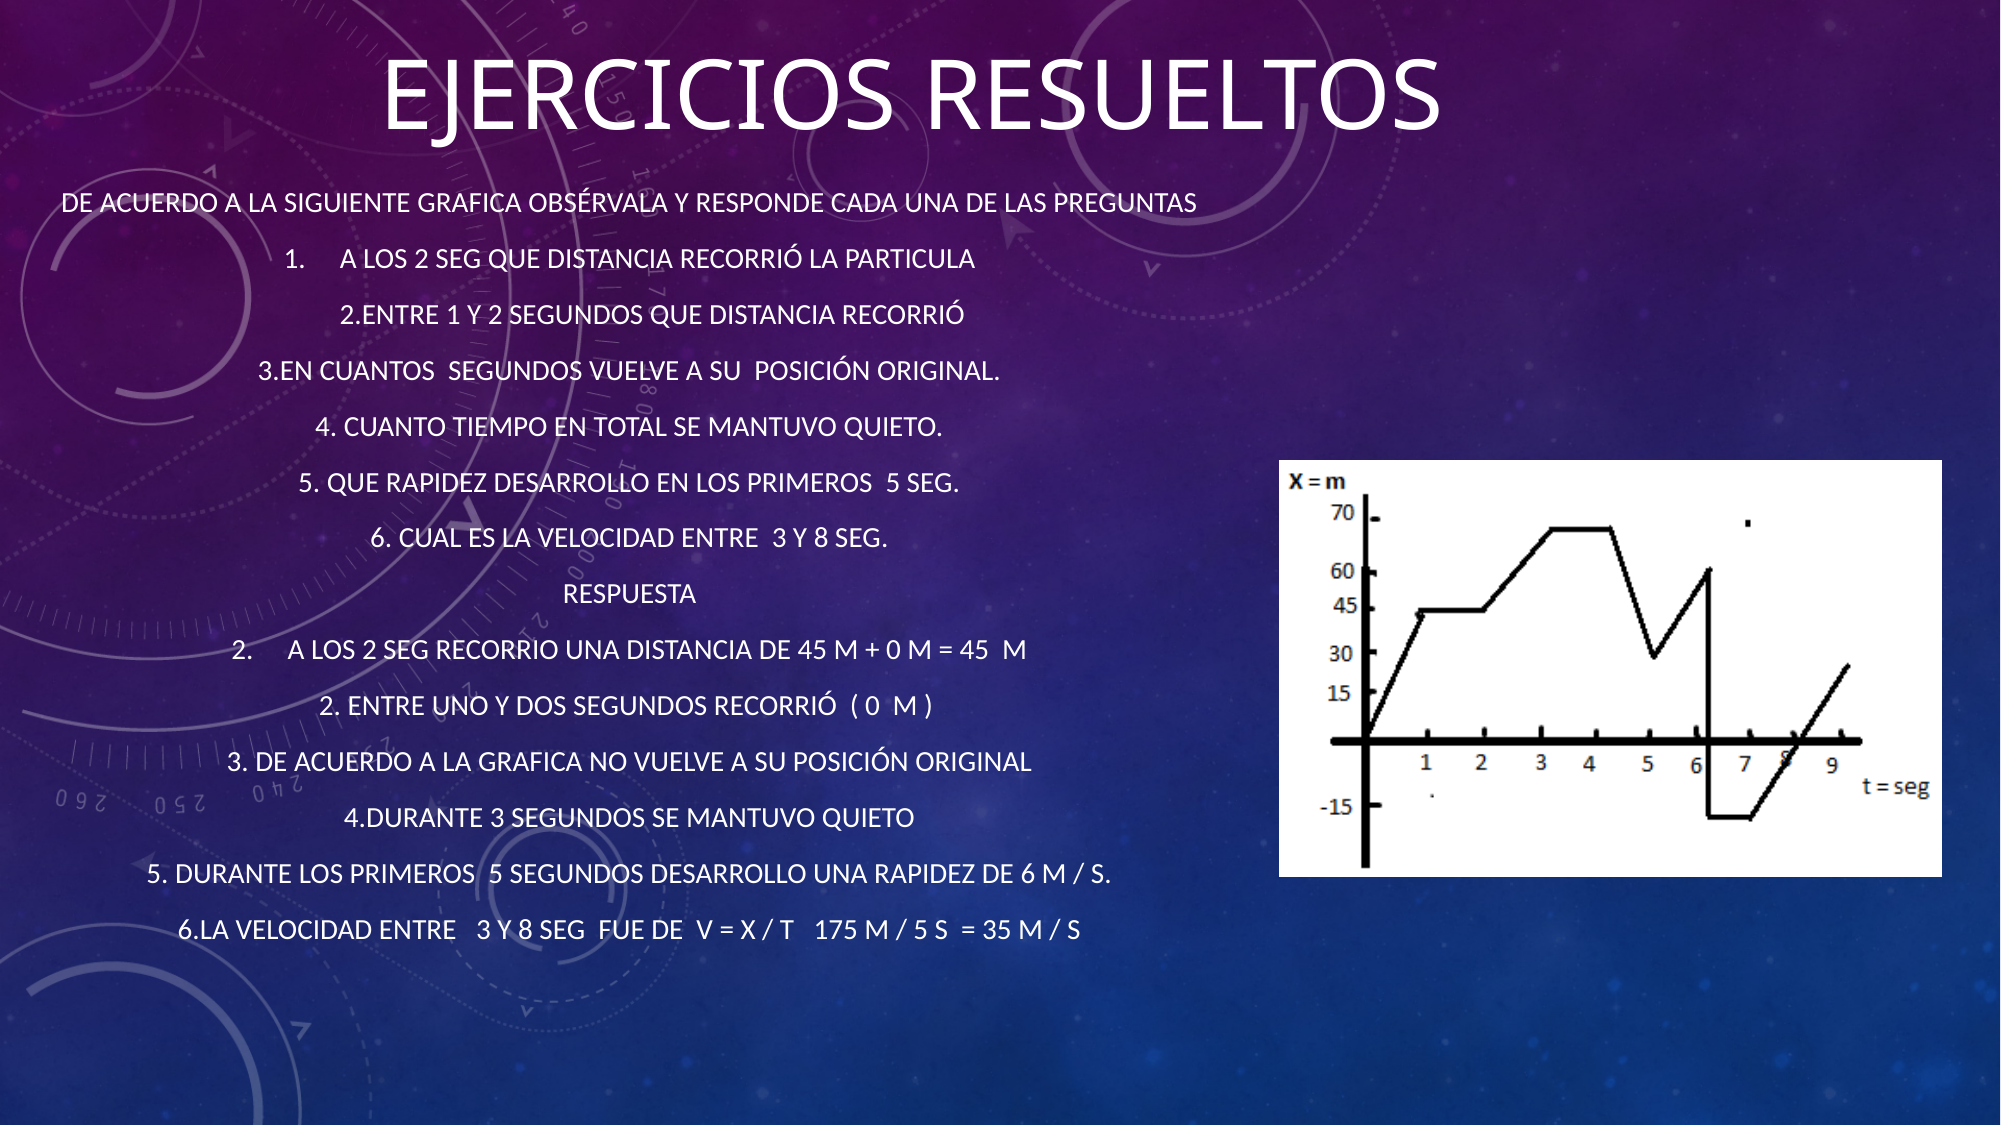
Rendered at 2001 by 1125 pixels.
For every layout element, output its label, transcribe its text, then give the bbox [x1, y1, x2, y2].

text_box [489, 529, 840, 690]
title Ejercicios resueltos [322, 24, 1503, 157]
picture [0, 0, 2001, 1125]
subtitle De acuerdo a la siguiente grafica obsérvala y responde cada una de las preguntas A los 2 seg que distancia recorrió la particula 2.entre 1 y 2 segundos que distancia recorrió 3.En Cuantos segundos vuelve a su posición original. 4. Cuanto tiempo en total se mantuvo quieto. 5. Que rapidez desarrollo en los primeros 5 seg. 6. Cual es la velocidad entre 3 y 8 seg. Respuesta A los 2 seg recorrio una distancia de 45 m + 0 m = 45 m 2. Entre uno y dos segundos recorrió ( 0 m ) 3. De acuerdo a la grafica no vuelve a su posición original 4.Durante 3 segundos se mantuvo quieto 5. Durante los primeros 5 segundos desarrollo una rapidez de 6 m / s. 6.La velocidad entre 3 y 8 seg fue de V = X / t 175 m / 5 s = 35 m / s [39, 175, 1220, 1091]
